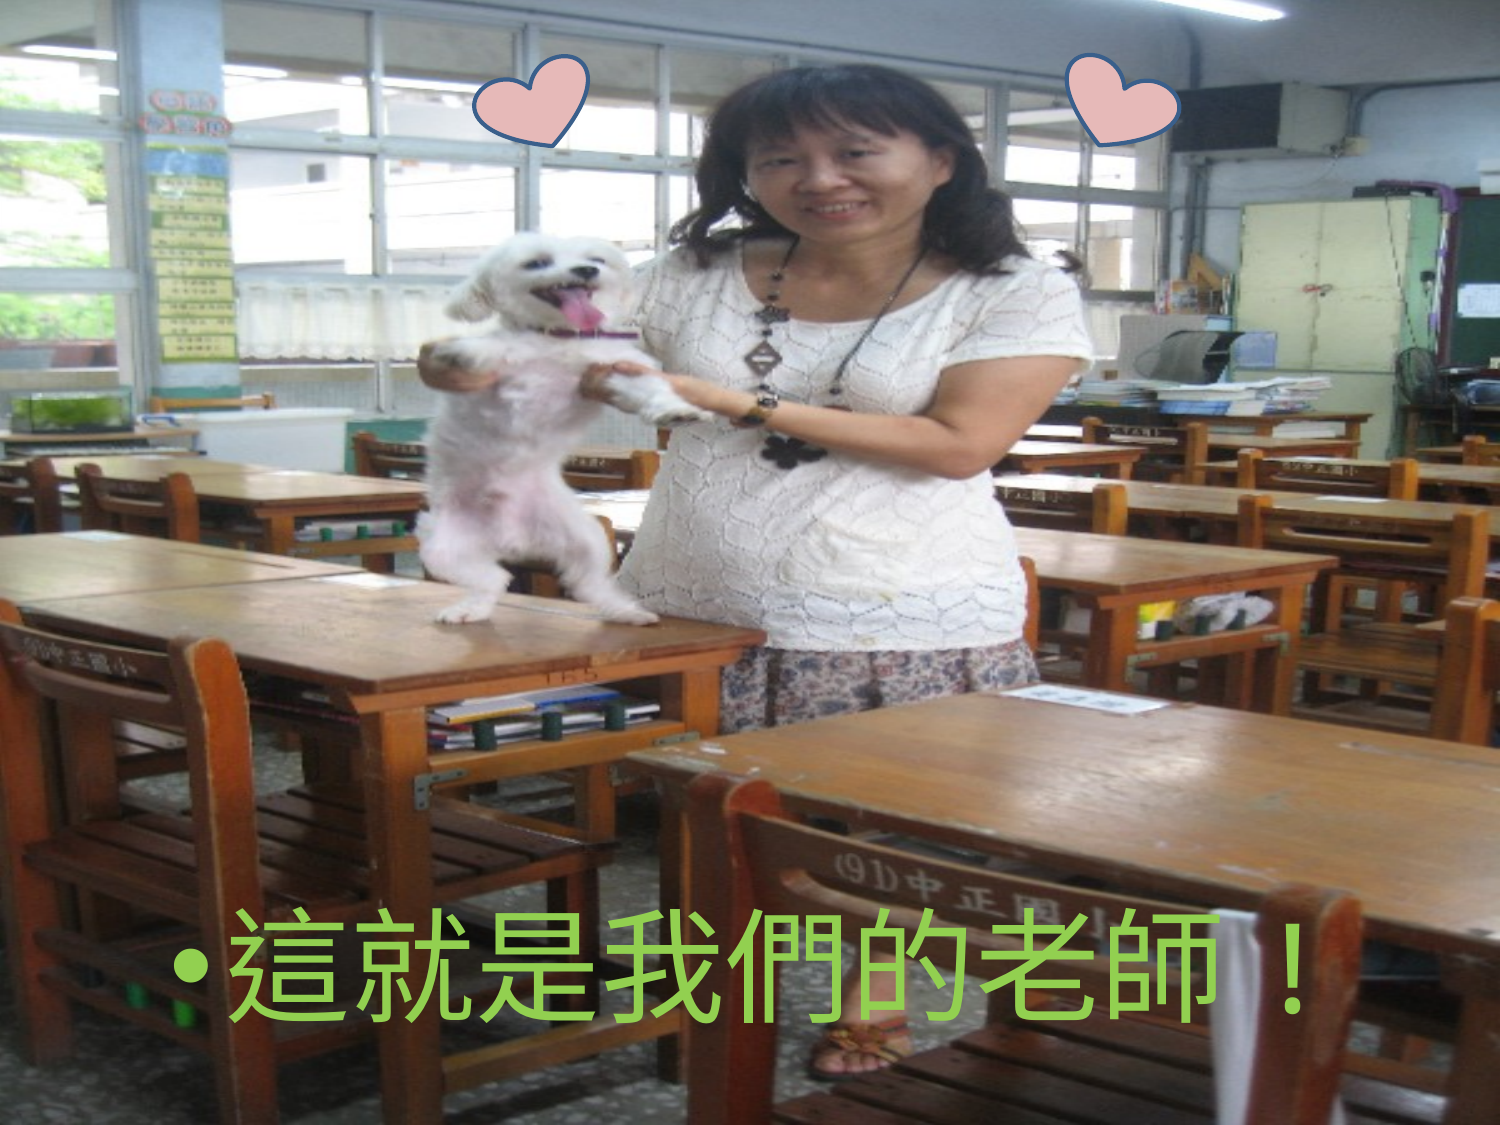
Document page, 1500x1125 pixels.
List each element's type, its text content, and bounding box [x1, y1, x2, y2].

picture [0, 0, 1500, 1125]
text_box [1064, 52, 1182, 148]
text_box [472, 54, 591, 149]
list 這就是我們的老師! [75, 881, 1425, 1005]
